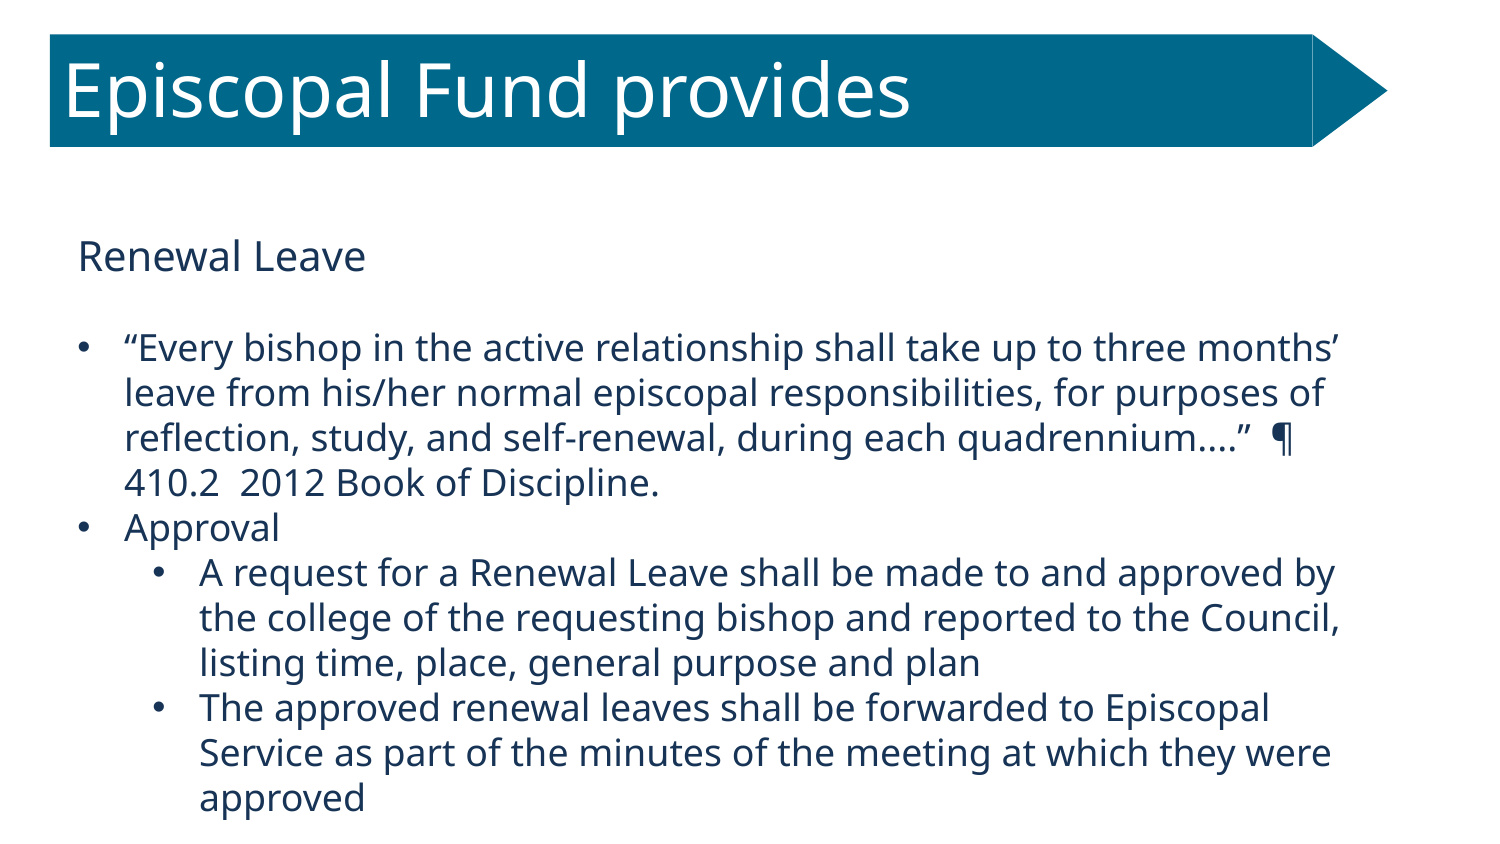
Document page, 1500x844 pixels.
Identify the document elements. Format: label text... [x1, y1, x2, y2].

title Episcopal Fund provides [62, 46, 1436, 129]
text_box Renewal Leave “Every bishop in the active relationship shall take up to three months’ leave from his/her normal episcopal responsibilities, for purposes of reflection, study, and self-renewal, during each quadrennium....” ¶ 410.2 2012 Book of Discipline. Approval A request for a Renewal Leave shall be made to and approved by the college of the requesting bishop and reported to the Council, listing time, place, general purpose and plan The approved renewal leaves shall be forwarded to Episcopal Service as part of the minutes of the meeting at which they were approved [62, 221, 1388, 827]
